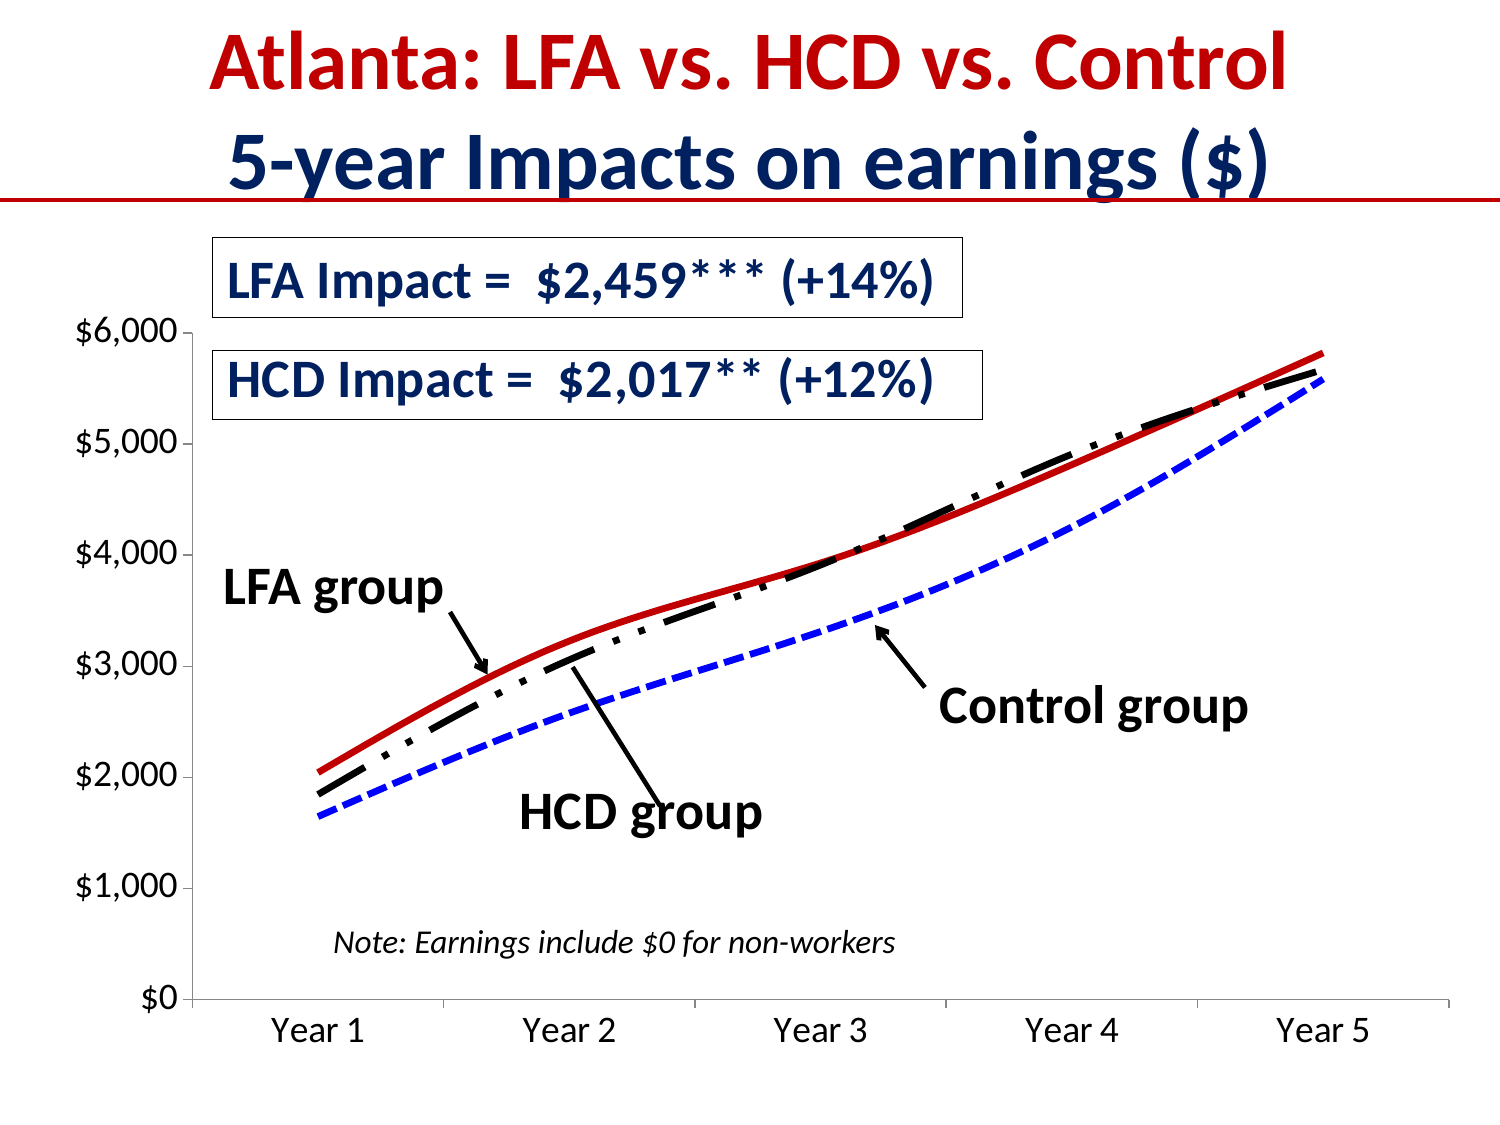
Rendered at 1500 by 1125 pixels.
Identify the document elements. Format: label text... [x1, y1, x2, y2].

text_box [449, 611, 488, 675]
chart [0, 305, 1476, 1101]
text_box Atlanta: LFA vs. HCD vs. Control 5-year Impacts on earnings ($) [74, 37, 1425, 175]
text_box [874, 624, 926, 688]
text_box LFA Impact = $2,459*** (+14%) [212, 237, 963, 304]
